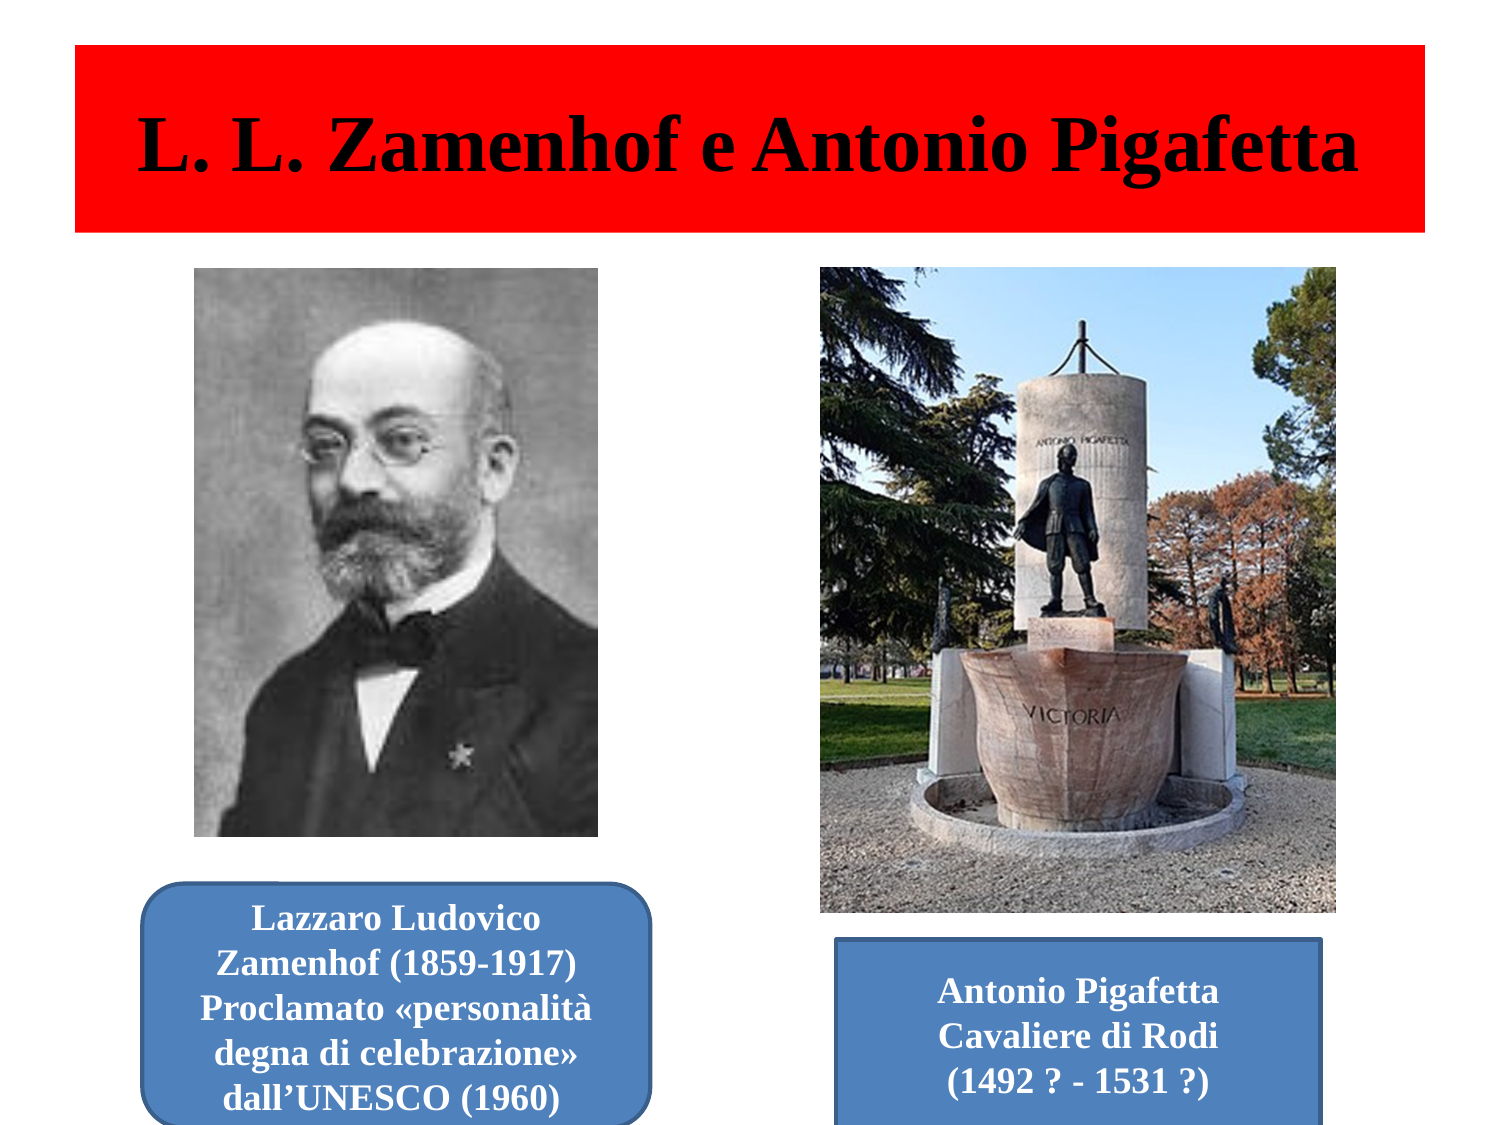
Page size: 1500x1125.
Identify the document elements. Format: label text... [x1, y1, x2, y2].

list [194, 268, 598, 837]
text_box Lazzaro Ludovico Zamenhof (1859-1917) Proclamato «personalità degna di celebrazione» dall’UNESCO (1960) [140, 881, 653, 1125]
title L. L. Zamenhof e Antonio Pigafetta [75, 45, 1425, 233]
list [820, 267, 1337, 914]
text_box Antonio Pigafetta Cavaliere di Rodi (1492 ? - 1531 ?) [834, 937, 1323, 1125]
